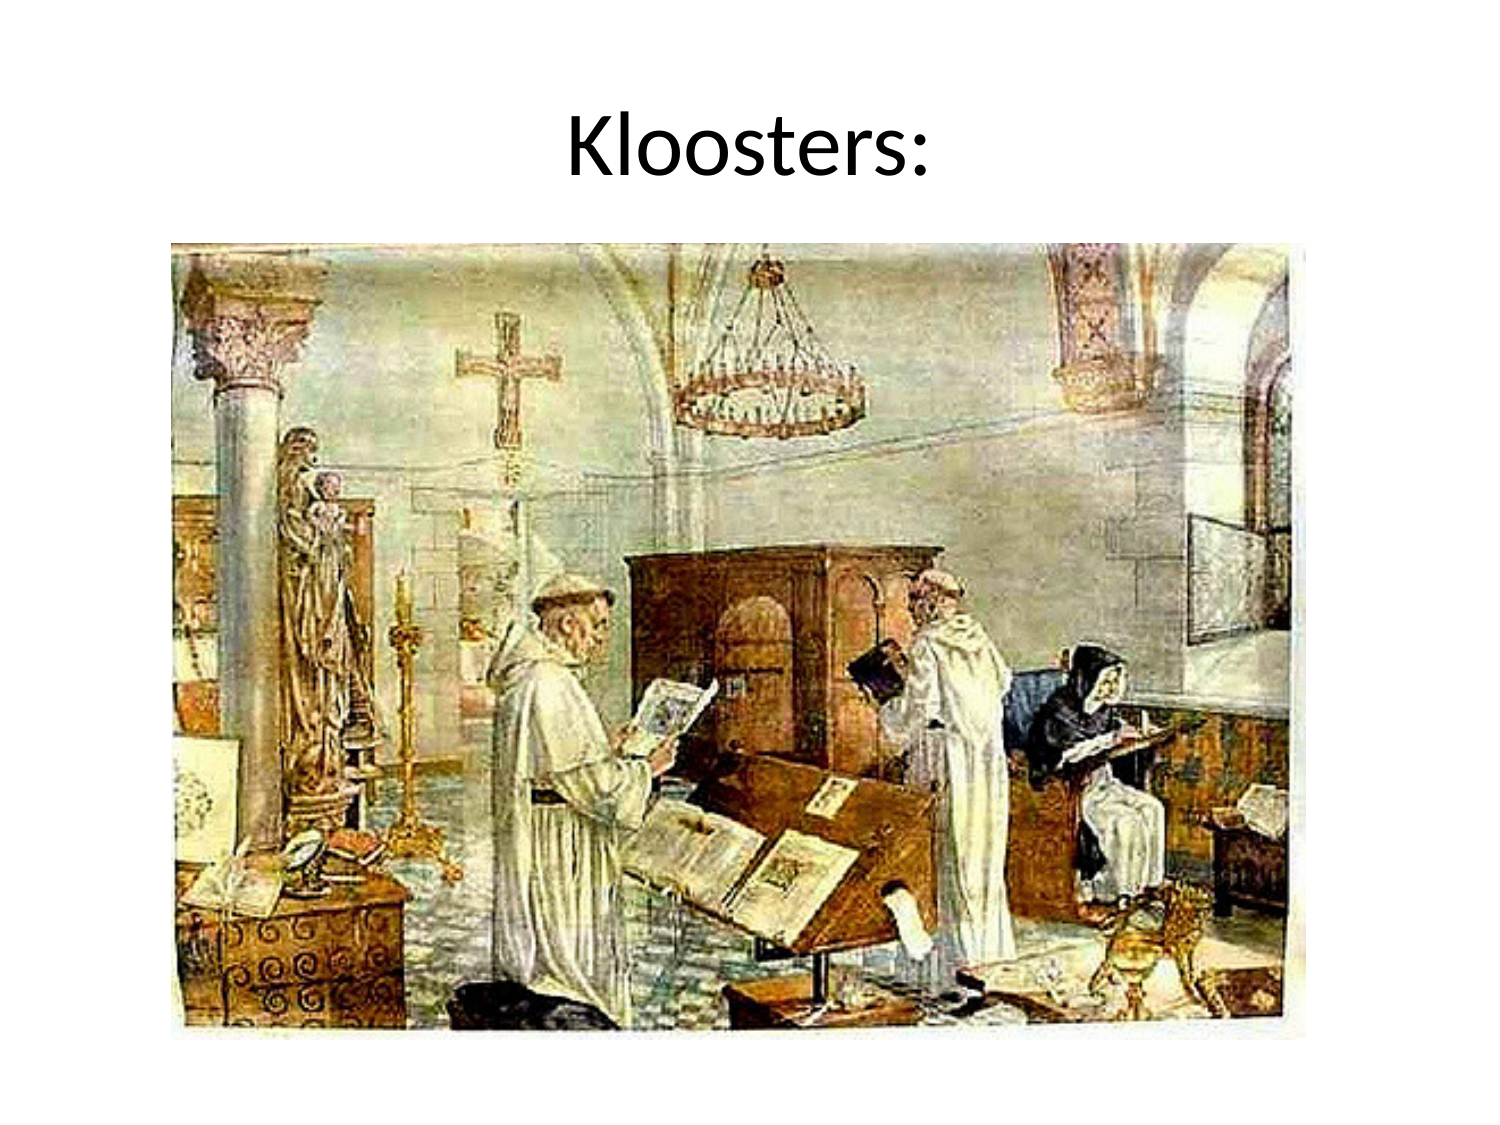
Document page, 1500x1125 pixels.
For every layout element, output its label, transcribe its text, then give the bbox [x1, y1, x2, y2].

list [170, 243, 1306, 1041]
title Kloosters: [75, 45, 1425, 233]
